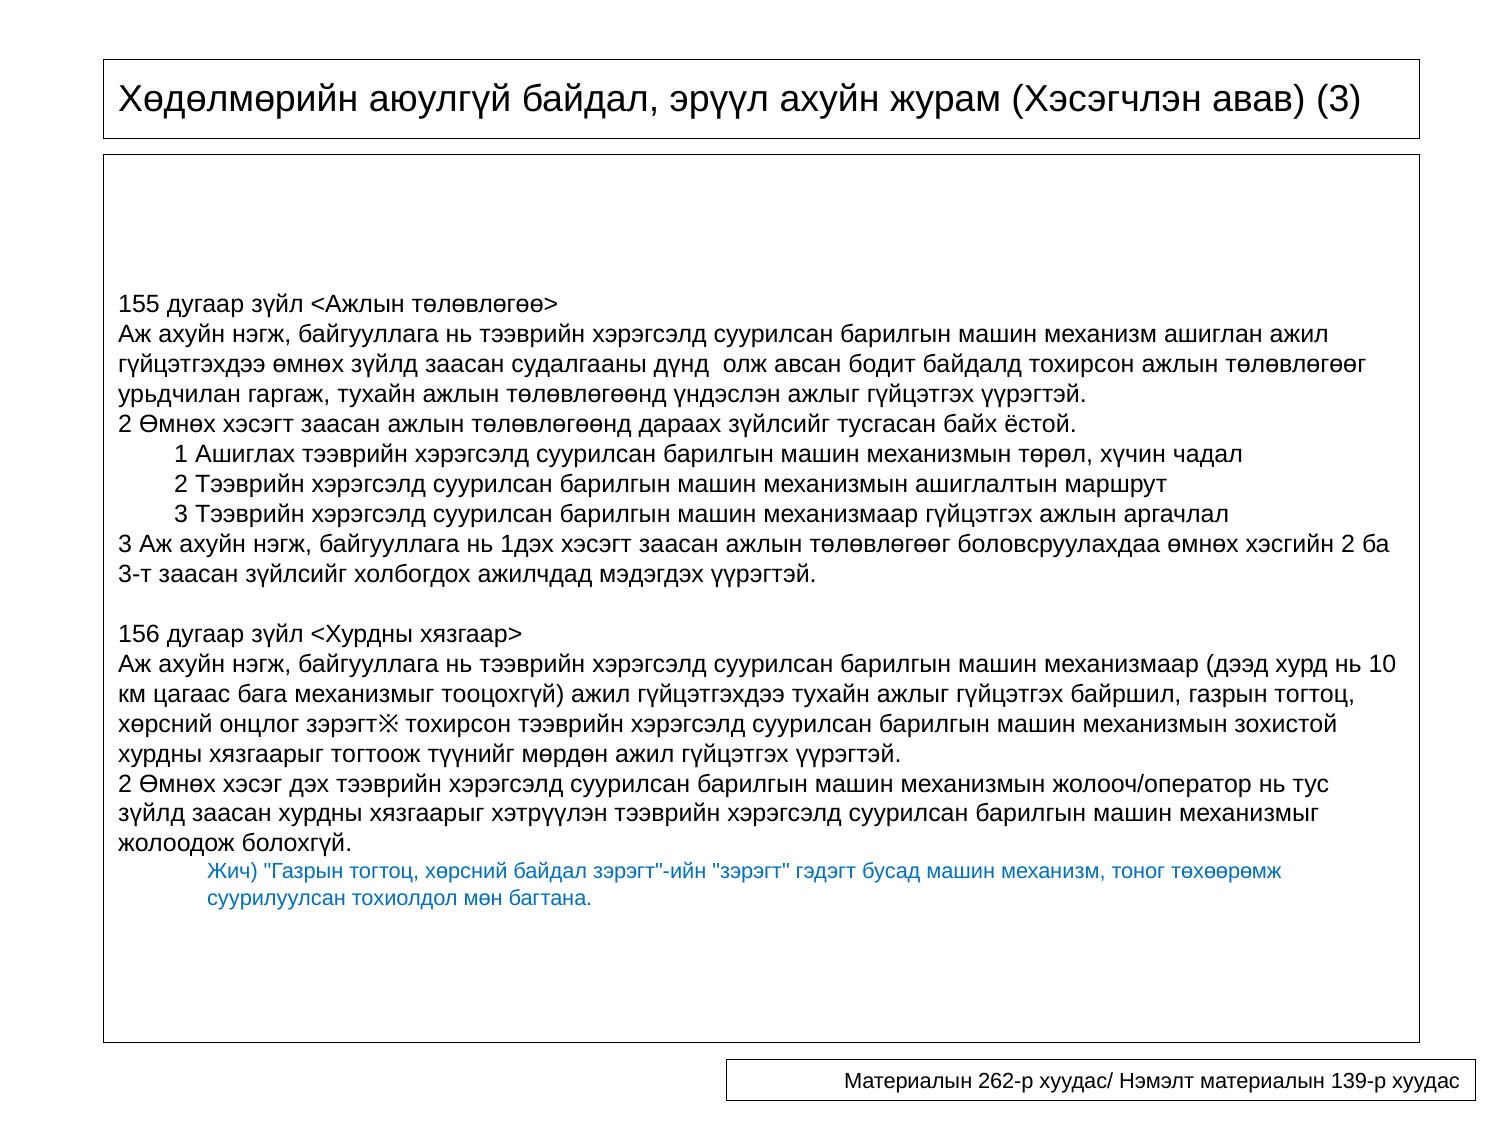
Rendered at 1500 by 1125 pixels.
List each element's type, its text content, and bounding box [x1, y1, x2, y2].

title Хөдөлмөрийн аюулгүй байдал, эрүүл ахуйн журам (Хэсэгчлэн авав) (3) [103, 59, 1420, 139]
text_box Материалын 262-р хуудас/ Нэмэлт материалын 139-р хуудас [726, 1059, 1476, 1101]
text_box 155 дугаар зүйл <Ажлын төлөвлөгөө> Аж ахуйн нэгж, байгууллага нь тээврийн хэрэгсэлд суурилсан барилгын машин механизм ашиглан ажил гүйцэтгэхдээ өмнөх зүйлд заасан судалгааны дүнд олж авсан бодит байдалд тохирсон ажлын төлөвлөгөөг урьдчилан гаргаж, тухайн ажлын төлөвлөгөөнд үндэслэн ажлыг гүйцэтгэх үүрэгтэй. 2 Өмнөх хэсэгт заасан ажлын төлөвлөгөөнд дараах зүйлсийг тусгасан байх ёстой. 1 Ашиглах тээврийн хэрэгсэлд суурилсан барилгын машин механизмын төрөл, хүчин чадал 2 Тээврийн хэрэгсэлд суурилсан барилгын машин механизмын ашиглалтын маршрут 3 Тээврийн хэрэгсэлд суурилсан барилгын машин механизмаар гүйцэтгэх ажлын аргачлал 3 Аж ахуйн нэгж, байгууллага нь 1дэх хэсэгт заасан ажлын төлөвлөгөөг боловсруулахдаа өмнөх хэсгийн 2 ба 3-т заасан зүйлсийг холбогдох ажилчдад мэдэгдэх үүрэгтэй. 156 дугаар зүйл <Хурдны хязгаар> Аж ахуйн нэгж, байгууллага нь тээврийн хэрэгсэлд суурилсан барилгын машин механизмаар (дээд хурд нь 10 км цагаас бага механизмыг тооцохгүй) ажил гүйцэтгэхдээ тухайн ажлыг гүйцэтгэх байршил, газрын тогтоц, хөрсний онцлог зэрэгт※ тохирсон тээврийн хэрэгсэлд суурилсан барилгын машин механизмын зохистой хурдны хязгаарыг тогтоож түүнийг мөрдөн ажил гүйцэтгэх үүрэгтэй. 2 Өмнөх хэсэг дэх тээврийн хэрэгсэлд суурилсан барилгын машин механизмын жолооч/оператор нь тус зүйлд заасан хурдны хязгаарыг хэтрүүлэн тээврийн хэрэгсэлд суурилсан барилгын машин механизмыг жолоодож болохгүй. Жич) "Газрын тогтоц, хөрсний байдал зэрэгт"-ийн "зэрэгт" гэдэгт бусад машин механизм, тоног төхөөрөмж суурилуулсан тохиолдол мөн багтана. [103, 154, 1420, 1043]
